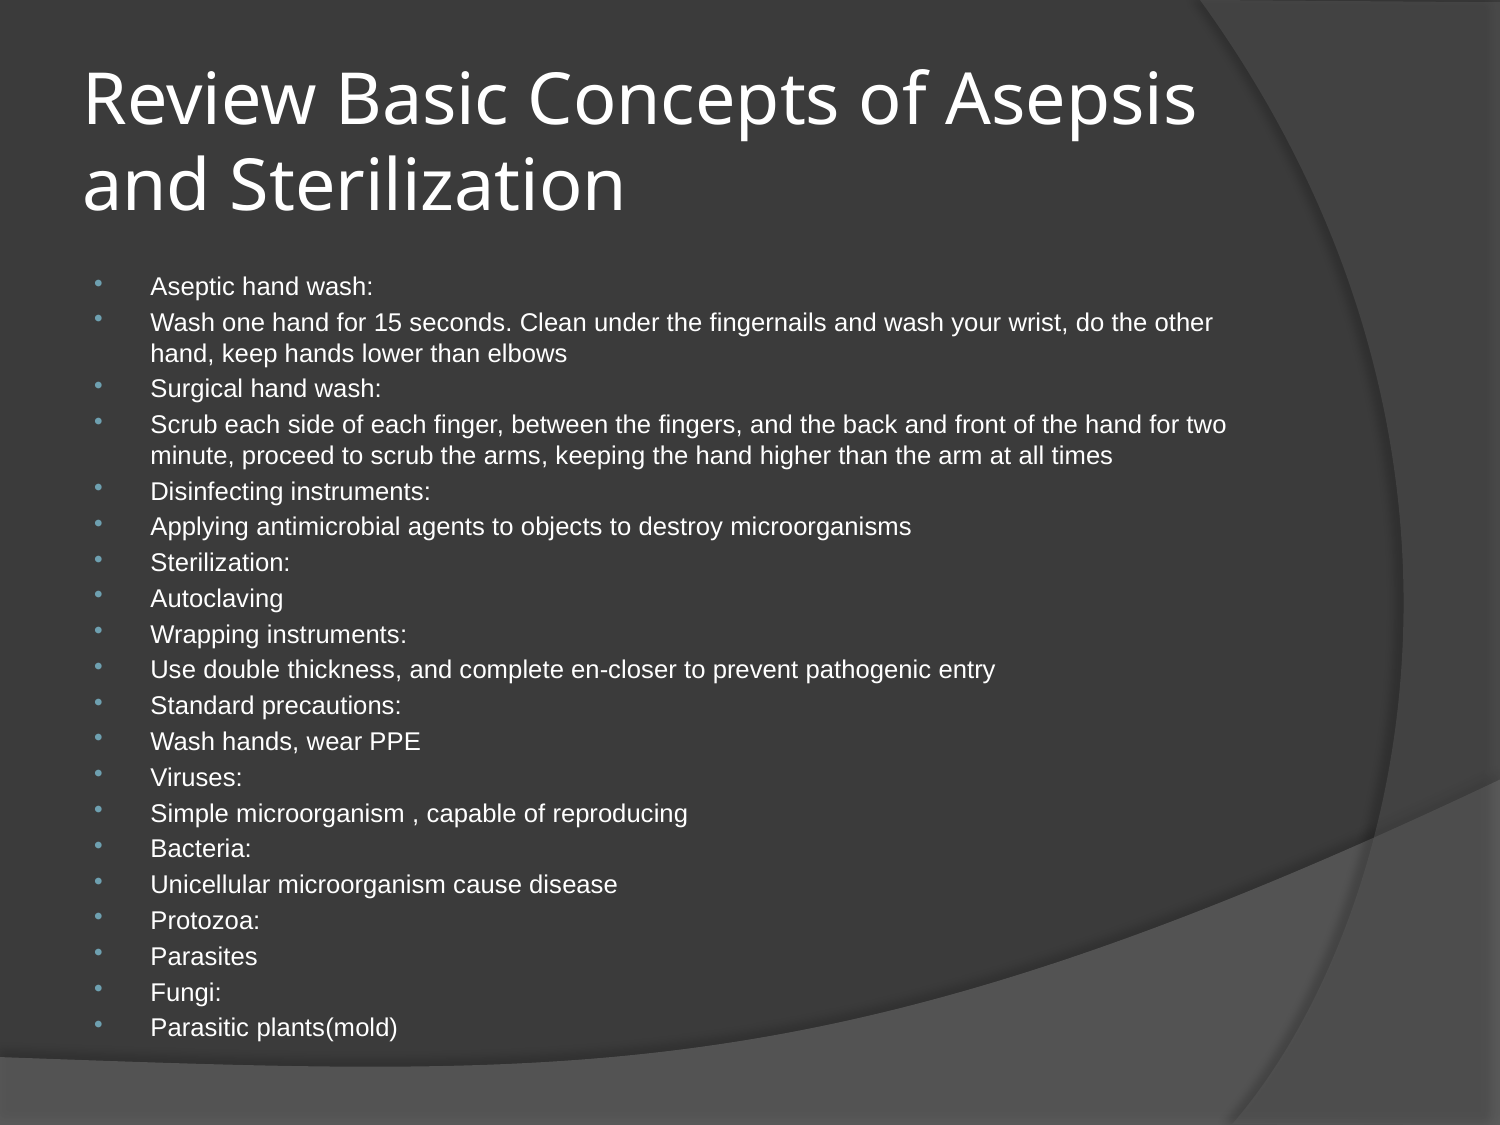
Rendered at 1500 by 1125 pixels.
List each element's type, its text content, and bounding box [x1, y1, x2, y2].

list Aseptic hand wash: Wash one hand for 15 seconds. Clean under the fingernails and wash your wrist, do the other hand, keep hands lower than elbows Surgical hand wash: Scrub each side of each finger, between the fingers, and the back and front of the hand for two minute, proceed to scrub the arms, keeping the hand higher than the arm at all times Disinfecting instruments: Applying antimicrobial agents to objects to destroy microorganisms Sterilization: Autoclaving Wrapping instruments: Use double thickness, and complete en-closer to prevent pathogenic entry Standard precautions: Wash hands, wear PPE Viruses: Simple microorganism , capable of reproducing Bacteria: Unicellular microorganism cause disease Protozoa: Parasites Fungi: Parasitic plants(mold) [75, 262, 1300, 1125]
title Review Basic Concepts of Asepsis and Sterilization [75, 45, 1300, 233]
